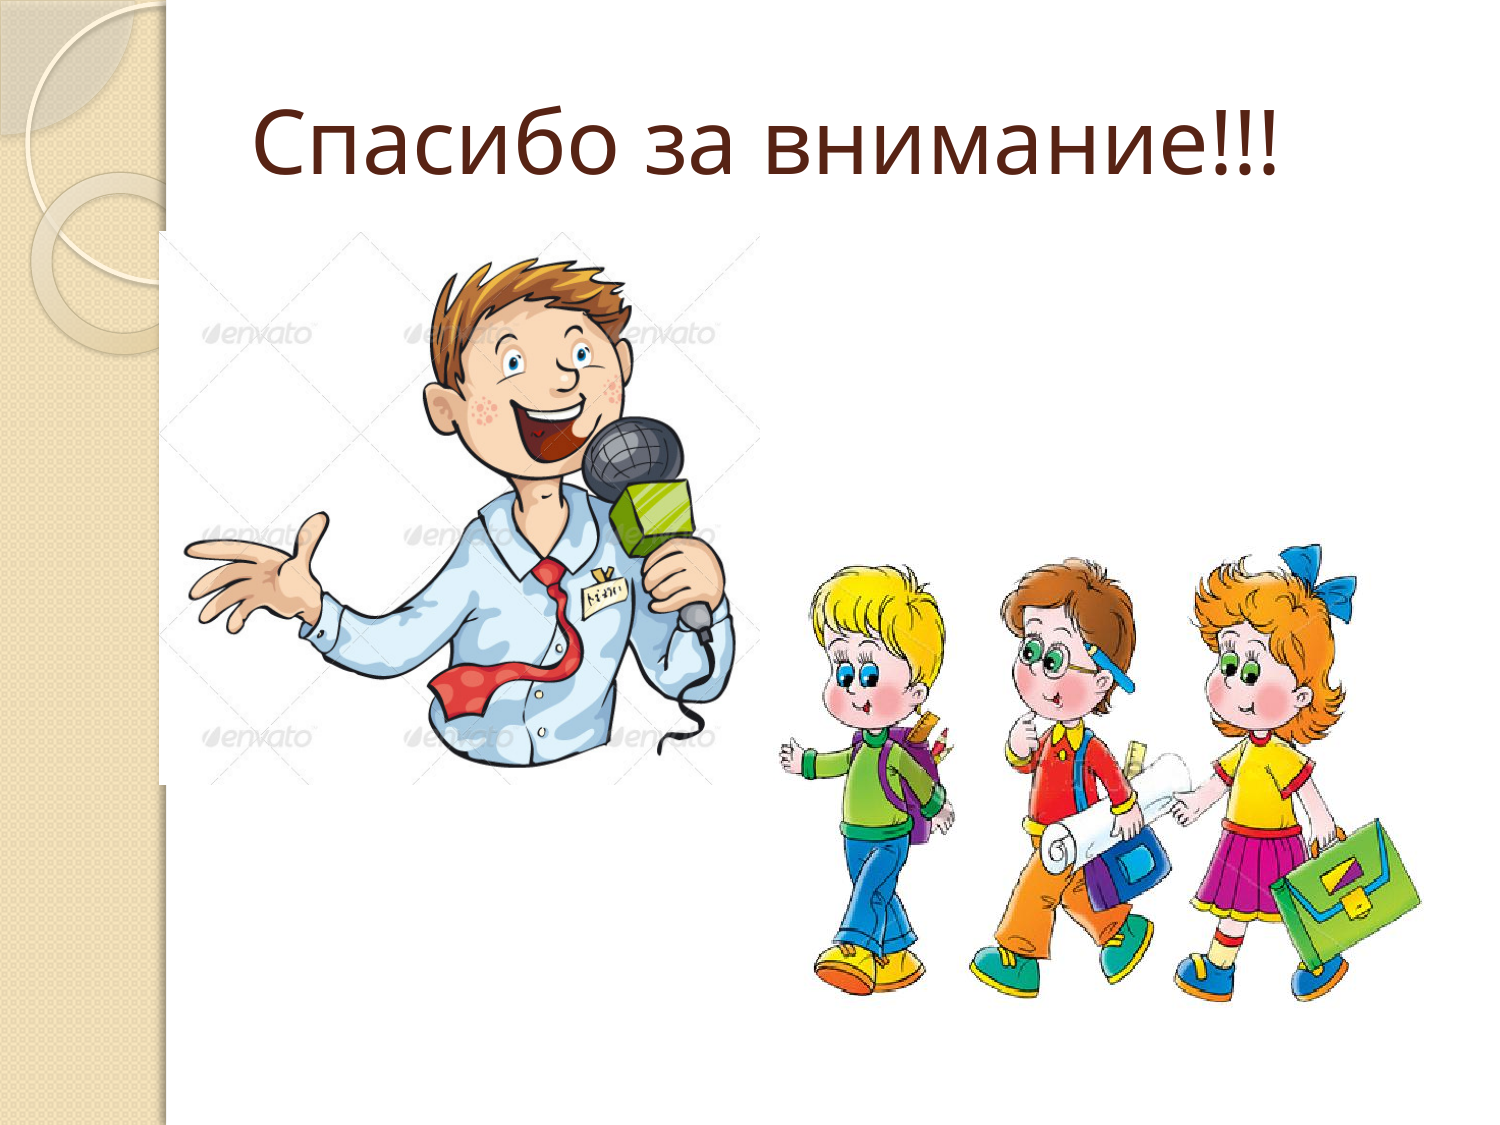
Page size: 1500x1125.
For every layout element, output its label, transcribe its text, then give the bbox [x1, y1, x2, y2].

title Спасибо за внимание!!! [235, 45, 1466, 233]
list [159, 231, 760, 786]
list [773, 538, 1424, 1042]
